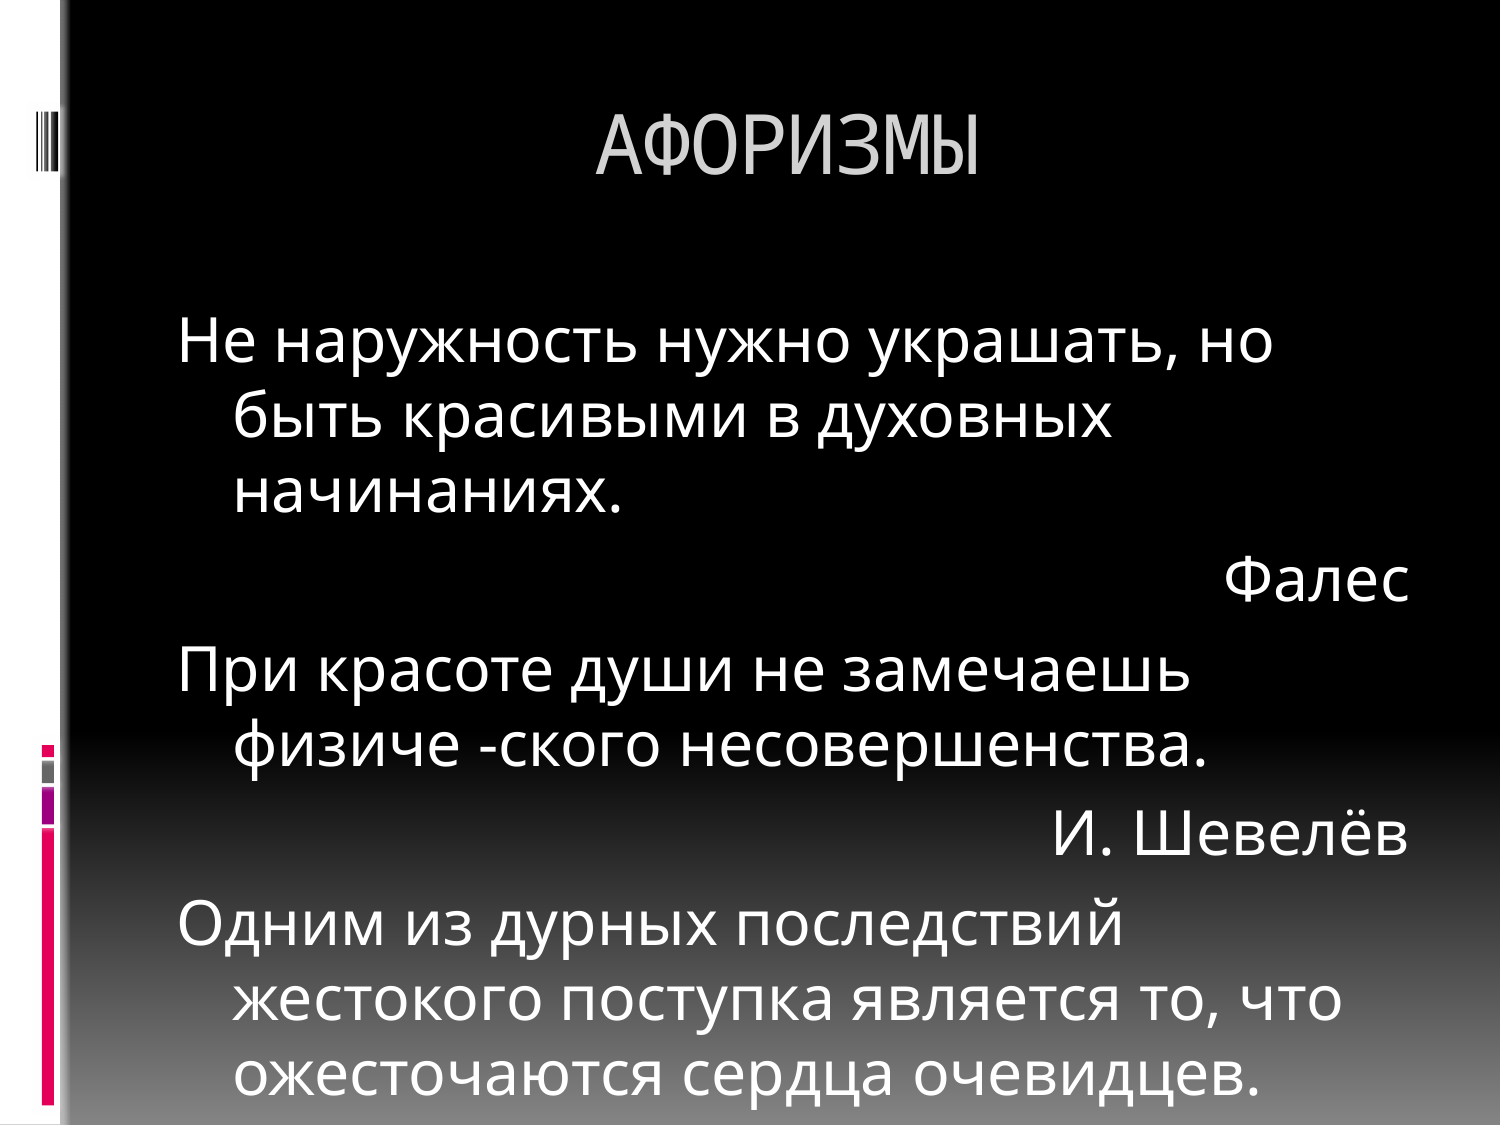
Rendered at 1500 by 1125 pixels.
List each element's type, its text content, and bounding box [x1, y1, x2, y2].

list Не наружность нужно украшать, но быть красивыми в духовных начинаниях. Фалес При красоте души не замечаешь физиче -ского несовершенства. И. Шевелёв Одним из дурных последствий жестокого поступка является то, что ожесточаются сердца очевидцев. Ч. Бакстон [150, 292, 1425, 1043]
title АФОРИЗМЫ [150, 83, 1425, 234]
